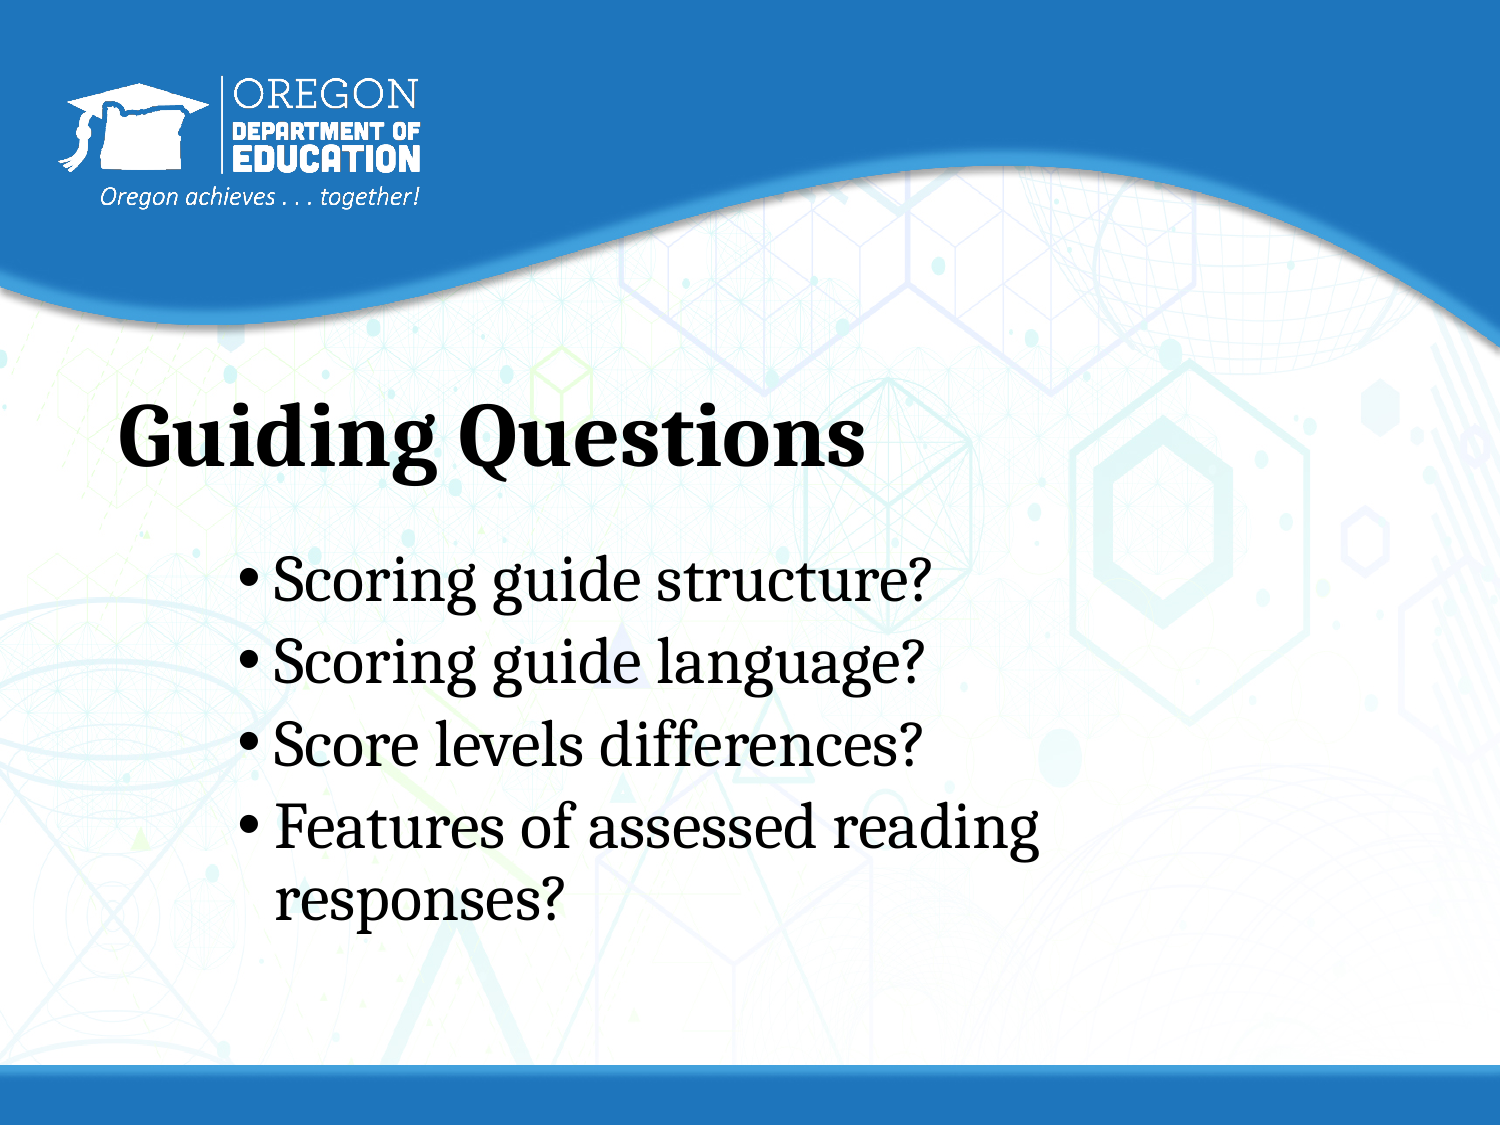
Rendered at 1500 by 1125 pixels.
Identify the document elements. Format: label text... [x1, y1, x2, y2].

title Guiding Questions [103, 327, 1397, 546]
list Scoring guide structure? Scoring guide language? Score levels differences? Features of assessed reading responses? [81, 536, 1207, 1000]
picture [0, 0, 1500, 1125]
